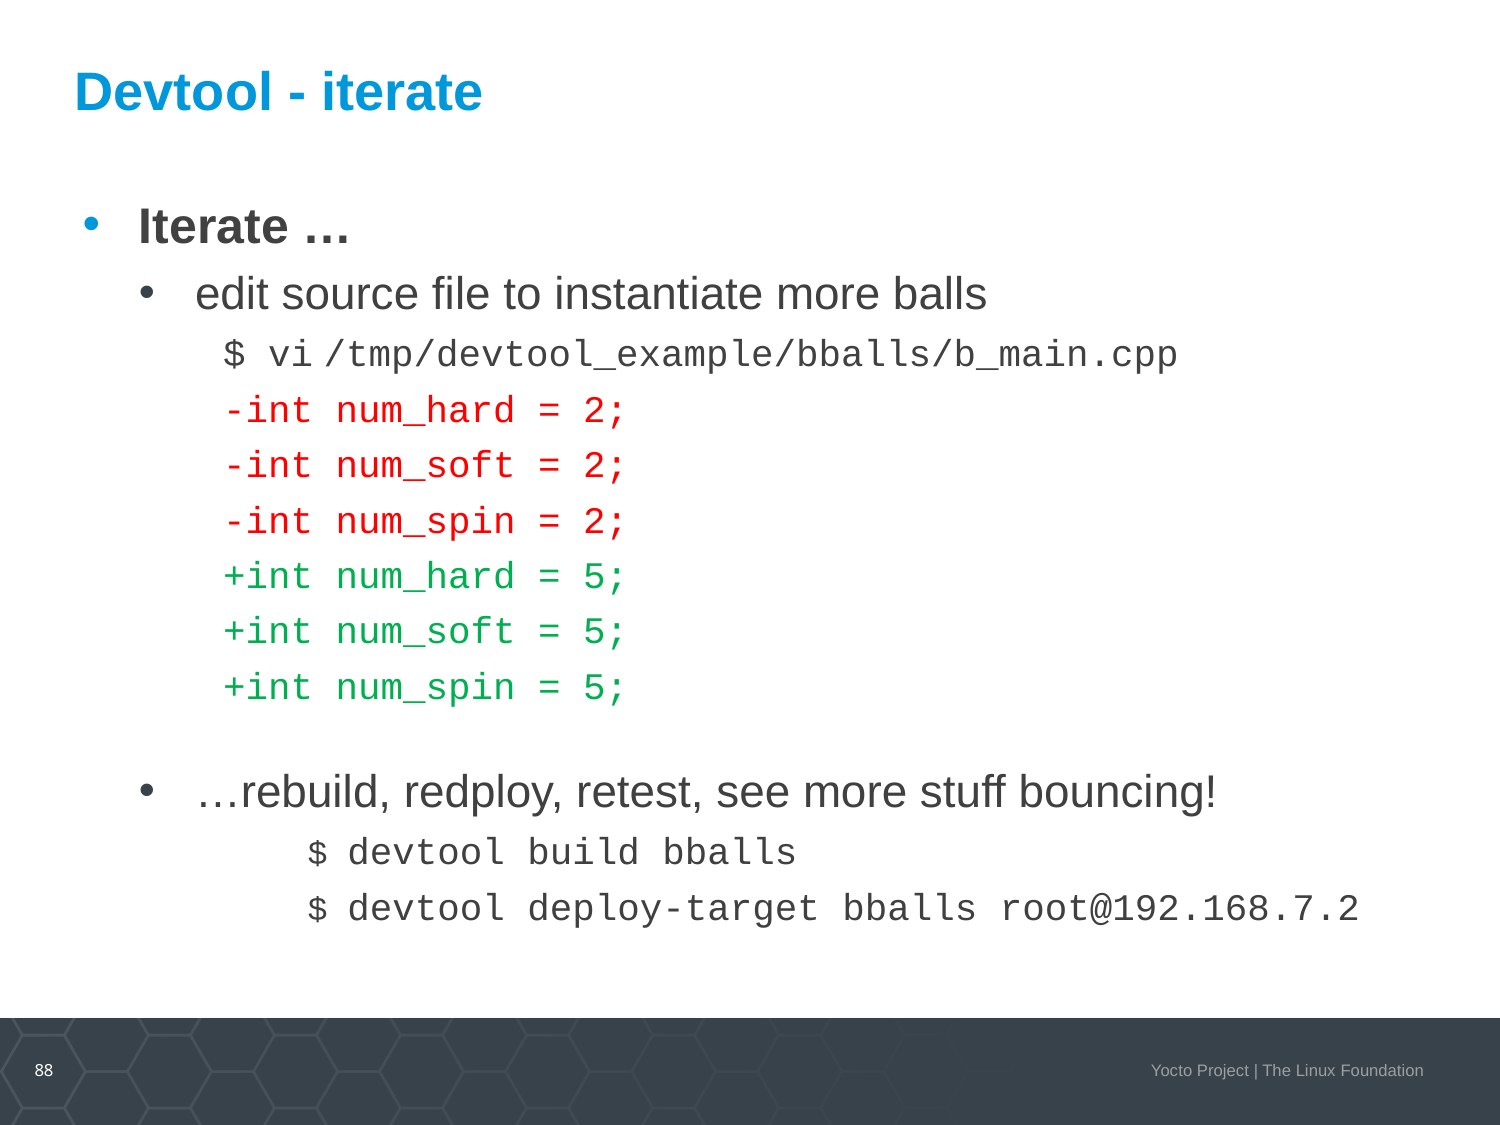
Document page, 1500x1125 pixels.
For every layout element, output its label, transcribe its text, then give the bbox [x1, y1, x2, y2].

title Devtool - iterate [74, 67, 1425, 143]
picture [0, 0, 1500, 1125]
list Iterate … edit source file to instantiate more balls $ vi /tmp/devtool_example/bballs/b_main.cpp -int num_hard = 2; -int num_soft = 2; -int num_spin = 2; +int num_hard = 5; +int num_soft = 5; +int num_spin = 5; …rebuild, redploy, retest, see more stuff bouncing! $ devtool build bballs $ devtool deploy-target bballs root@192.168.7.2 [82, 193, 1433, 937]
